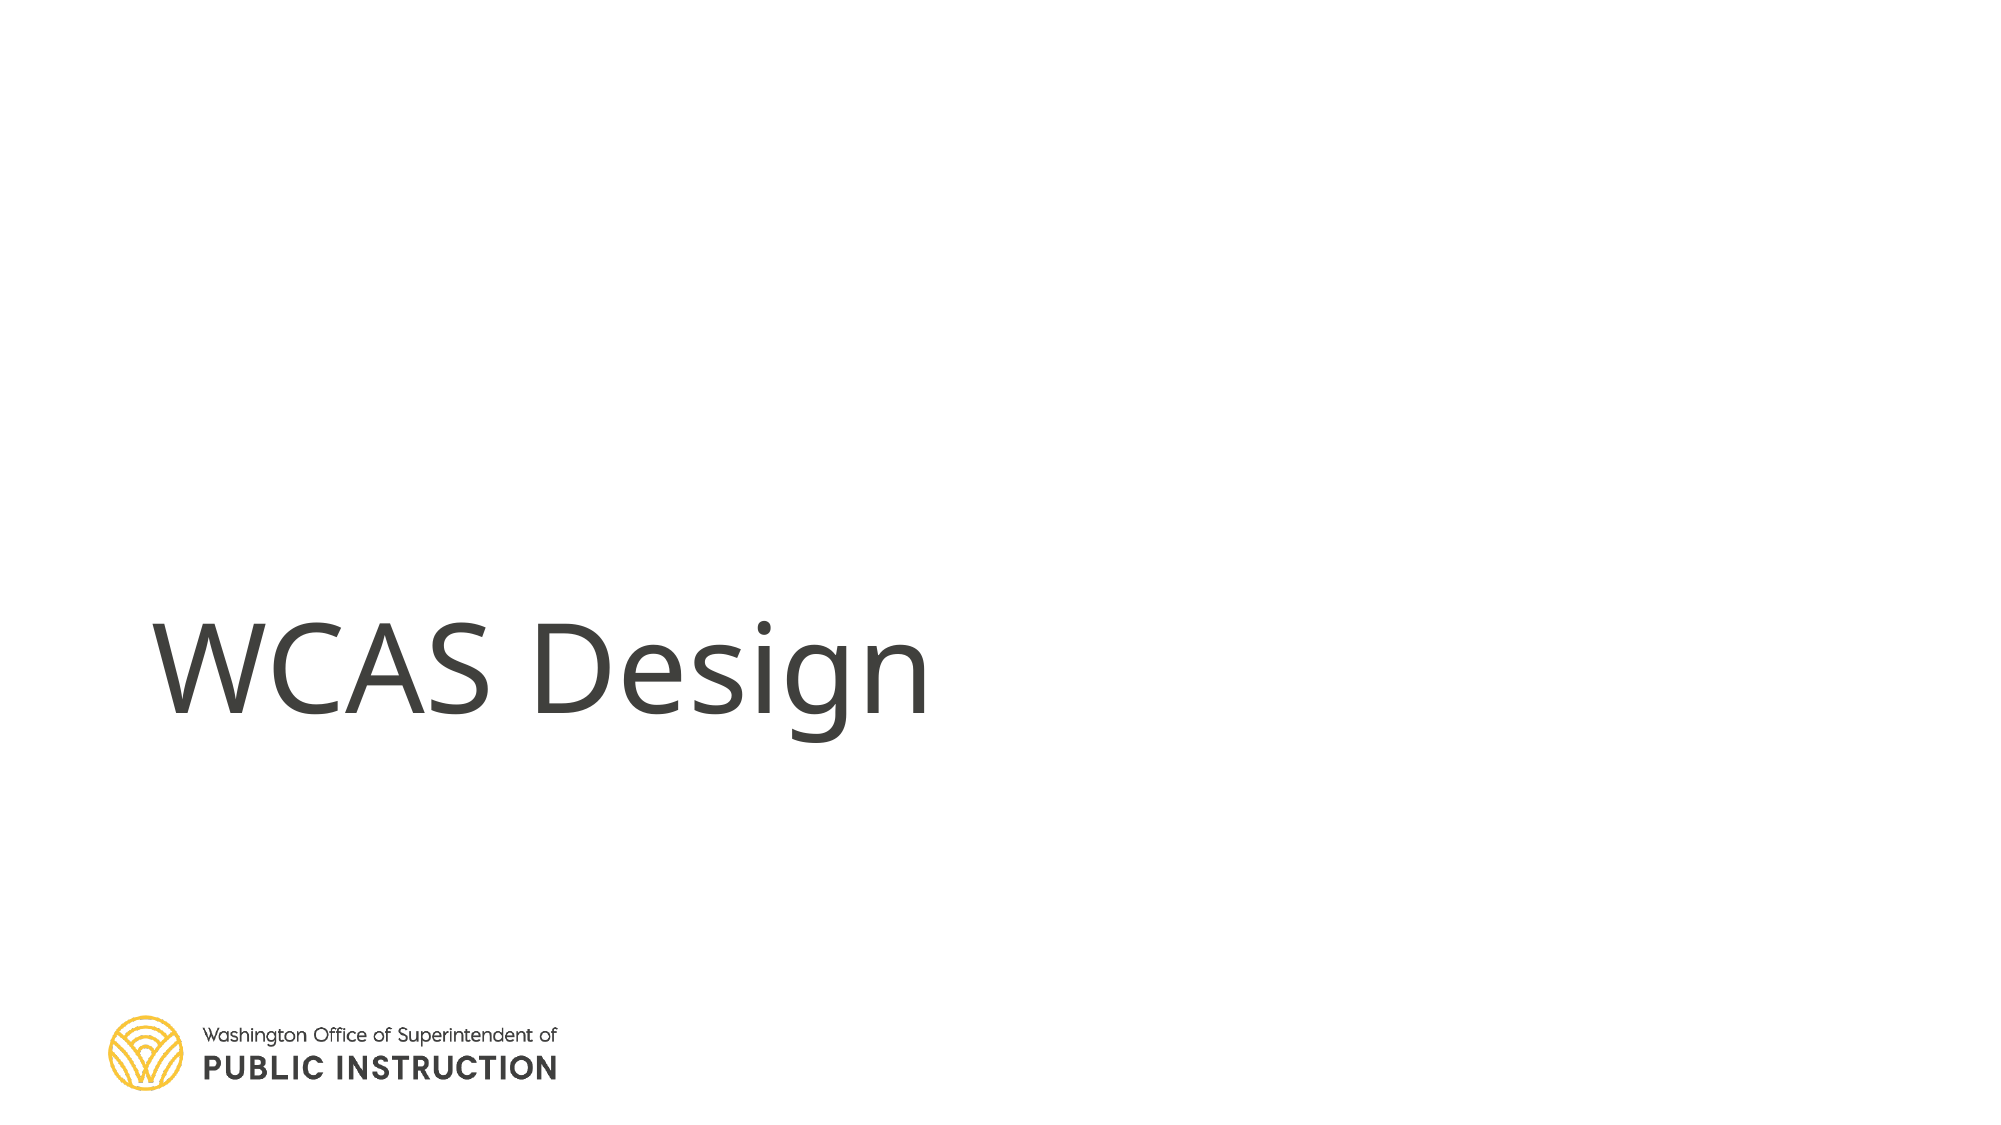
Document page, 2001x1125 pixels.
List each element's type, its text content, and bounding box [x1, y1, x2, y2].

picture [108, 1015, 558, 1091]
title WCAS Design [136, 280, 1862, 749]
